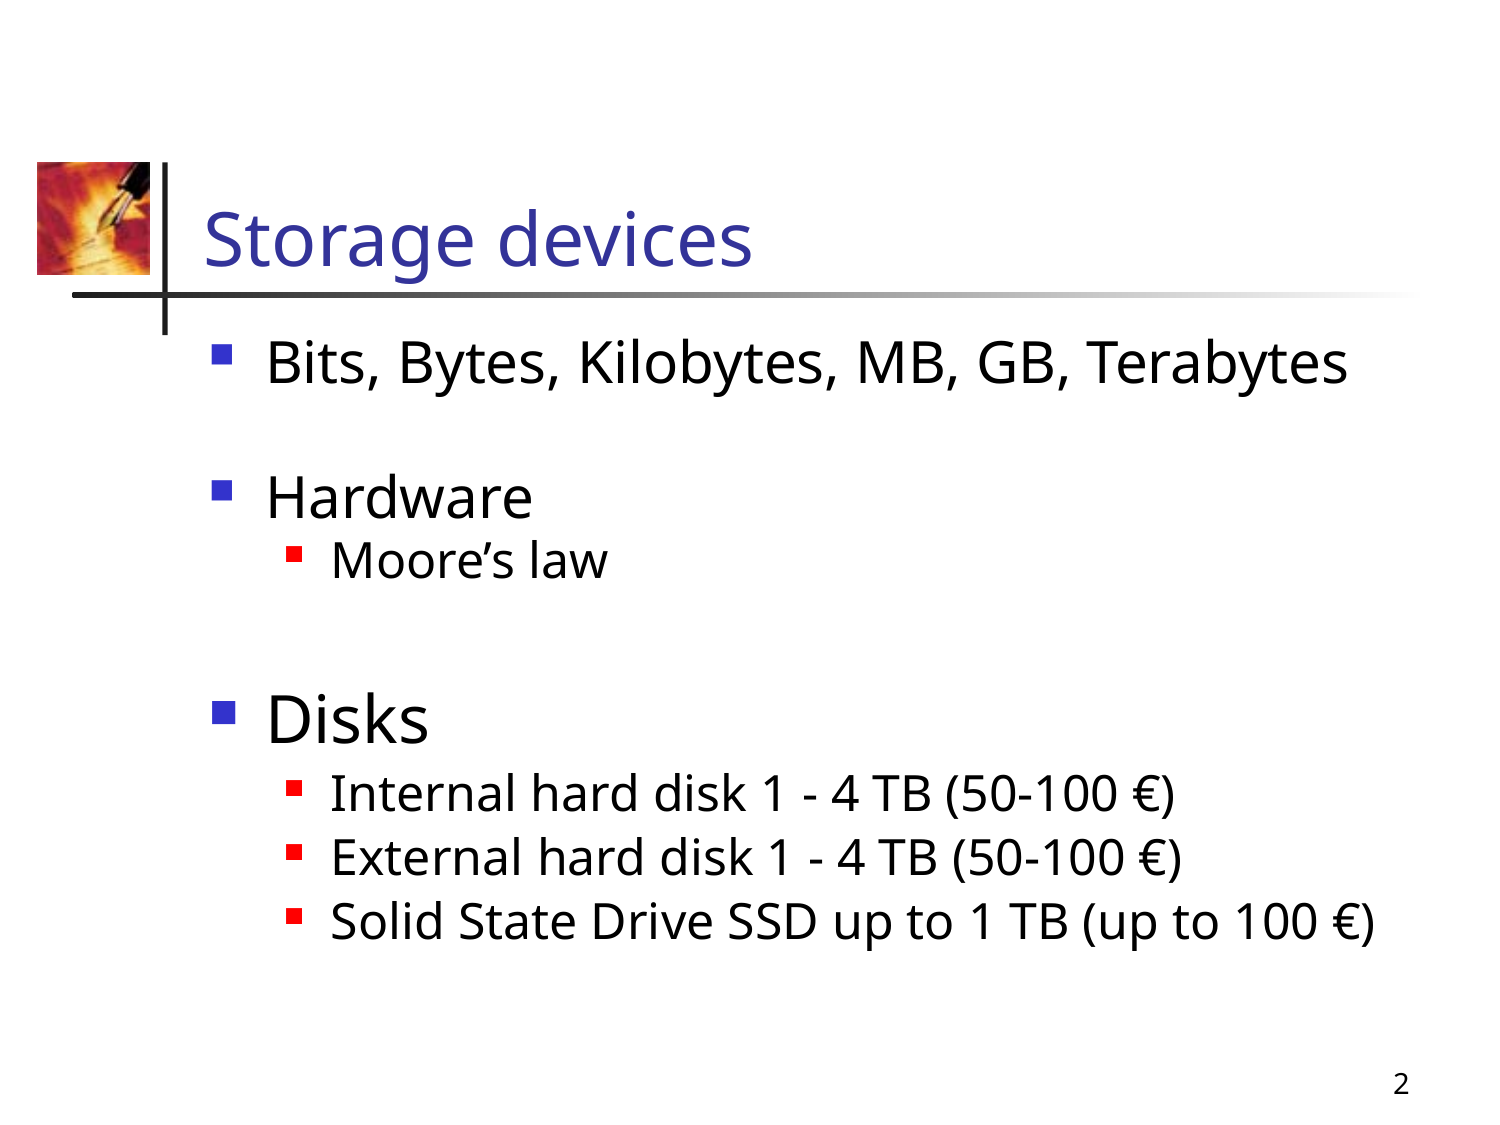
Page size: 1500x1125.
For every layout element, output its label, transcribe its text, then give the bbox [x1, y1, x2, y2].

slide_number 2 [1112, 1037, 1426, 1113]
title Storage devices [188, 101, 1468, 289]
picture [37, 162, 150, 275]
list Bits, Bytes, Kilobytes, MB, GB, Terabytes Hardware Moore’s law Disks Internal hard disk 1 - 4 TB (50-100 €) External hard disk 1 - 4 TB (50-100 €) Solid State Drive SSD up to 1 TB (up to 100 €) [193, 331, 1469, 1006]
